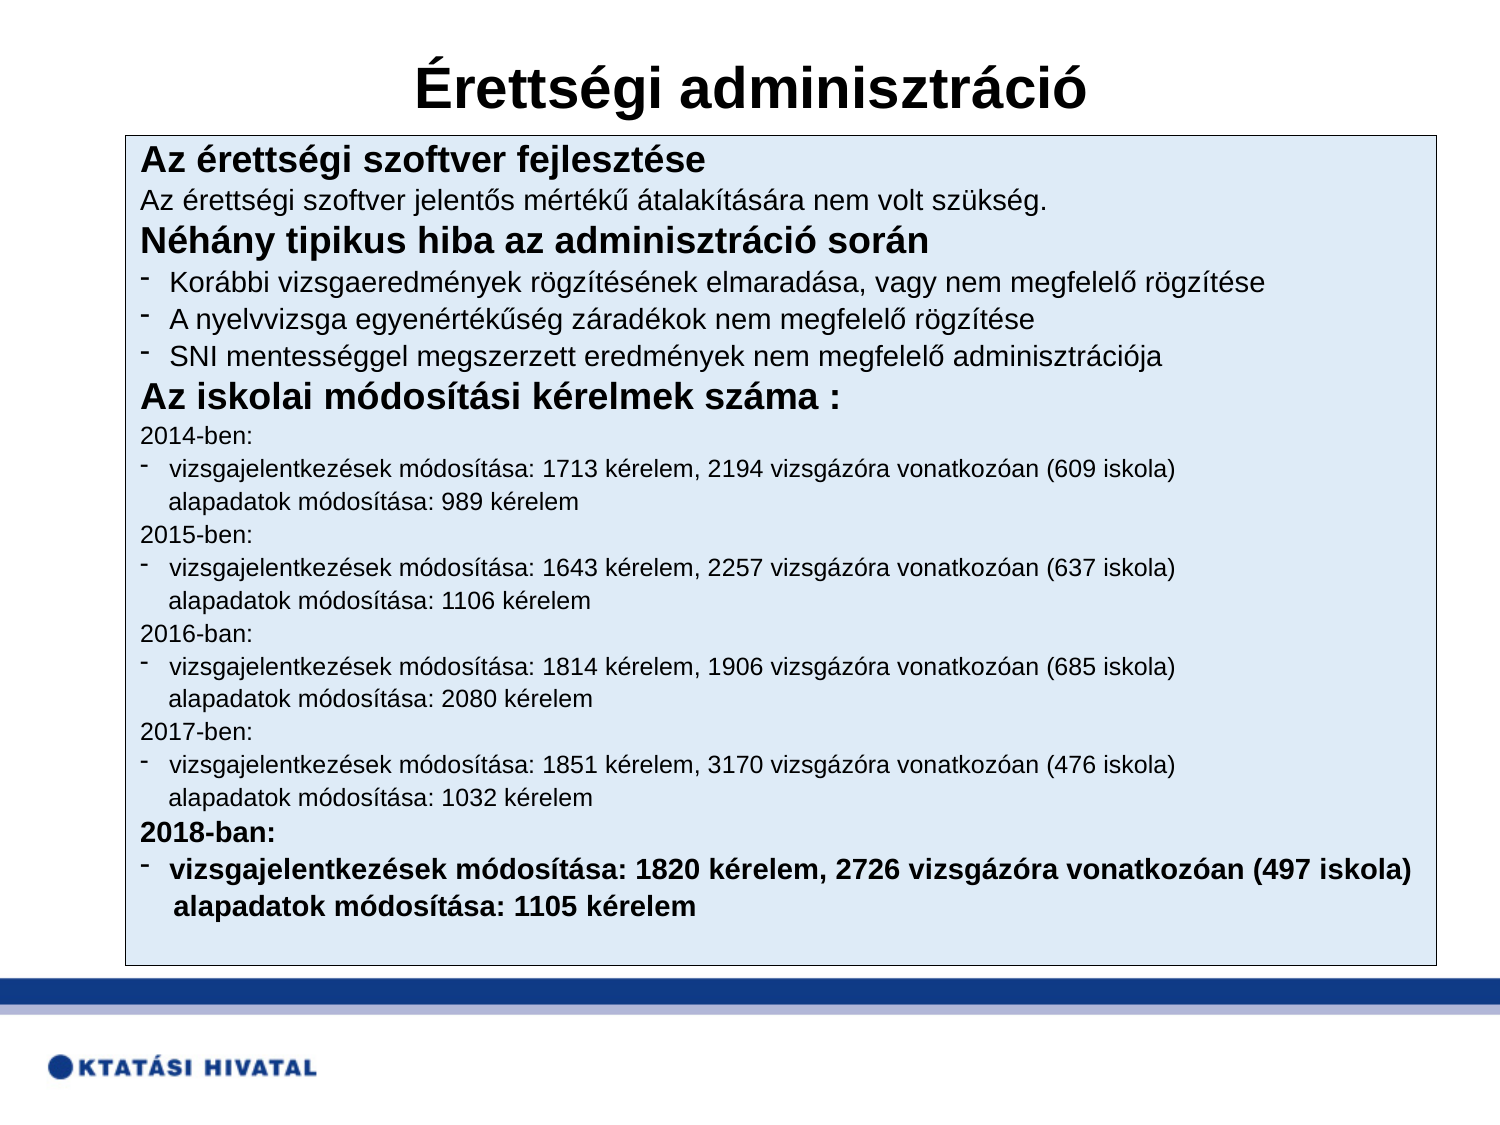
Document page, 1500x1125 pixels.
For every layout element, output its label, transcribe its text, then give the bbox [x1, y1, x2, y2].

text_box Érettségi adminisztráció [237, 50, 1266, 135]
text_box Az érettségi szoftver fejlesztése Az érettségi szoftver jelentős mértékű átalakítására nem volt szükség. Néhány tipikus hiba az adminisztráció során Korábbi vizsgaeredmények rögzítésének elmaradása, vagy nem megfelelő rögzítése A nyelvvizsga egyenértékűség záradékok nem megfelelő rögzítése SNI mentességgel megszerzett eredmények nem megfelelő adminisztrációja Az iskolai módosítási kérelmek száma : 2014-ben: vizsgajelentkezések módosítása: 1713 kérelem, 2194 vizsgázóra vonatkozóan (609 iskola) alapadatok módosítása: 989 kérelem 2015-ben: vizsgajelentkezések módosítása: 1643 kérelem, 2257 vizsgázóra vonatkozóan (637 iskola) alapadatok módosítása: 1106 kérelem 2016-ban: vizsgajelentkezések módosítása: 1814 kérelem, 1906 vizsgázóra vonatkozóan (685 iskola) alapadatok módosítása: 2080 kérelem 2017-ben: vizsgajelentkezések módosítása: 1851 kérelem, 3170 vizsgázóra vonatkozóan (476 iskola) alapadatok módosítása: 1032 kérelem 2018-ban: vizsgajelentkezések módosítása: 1820 kérelem, 2726 vizsgázóra vonatkozóan (497 iskola) alapadatok módosítása: 1105 kérelem [125, 135, 1437, 966]
picture [0, 0, 1500, 1125]
